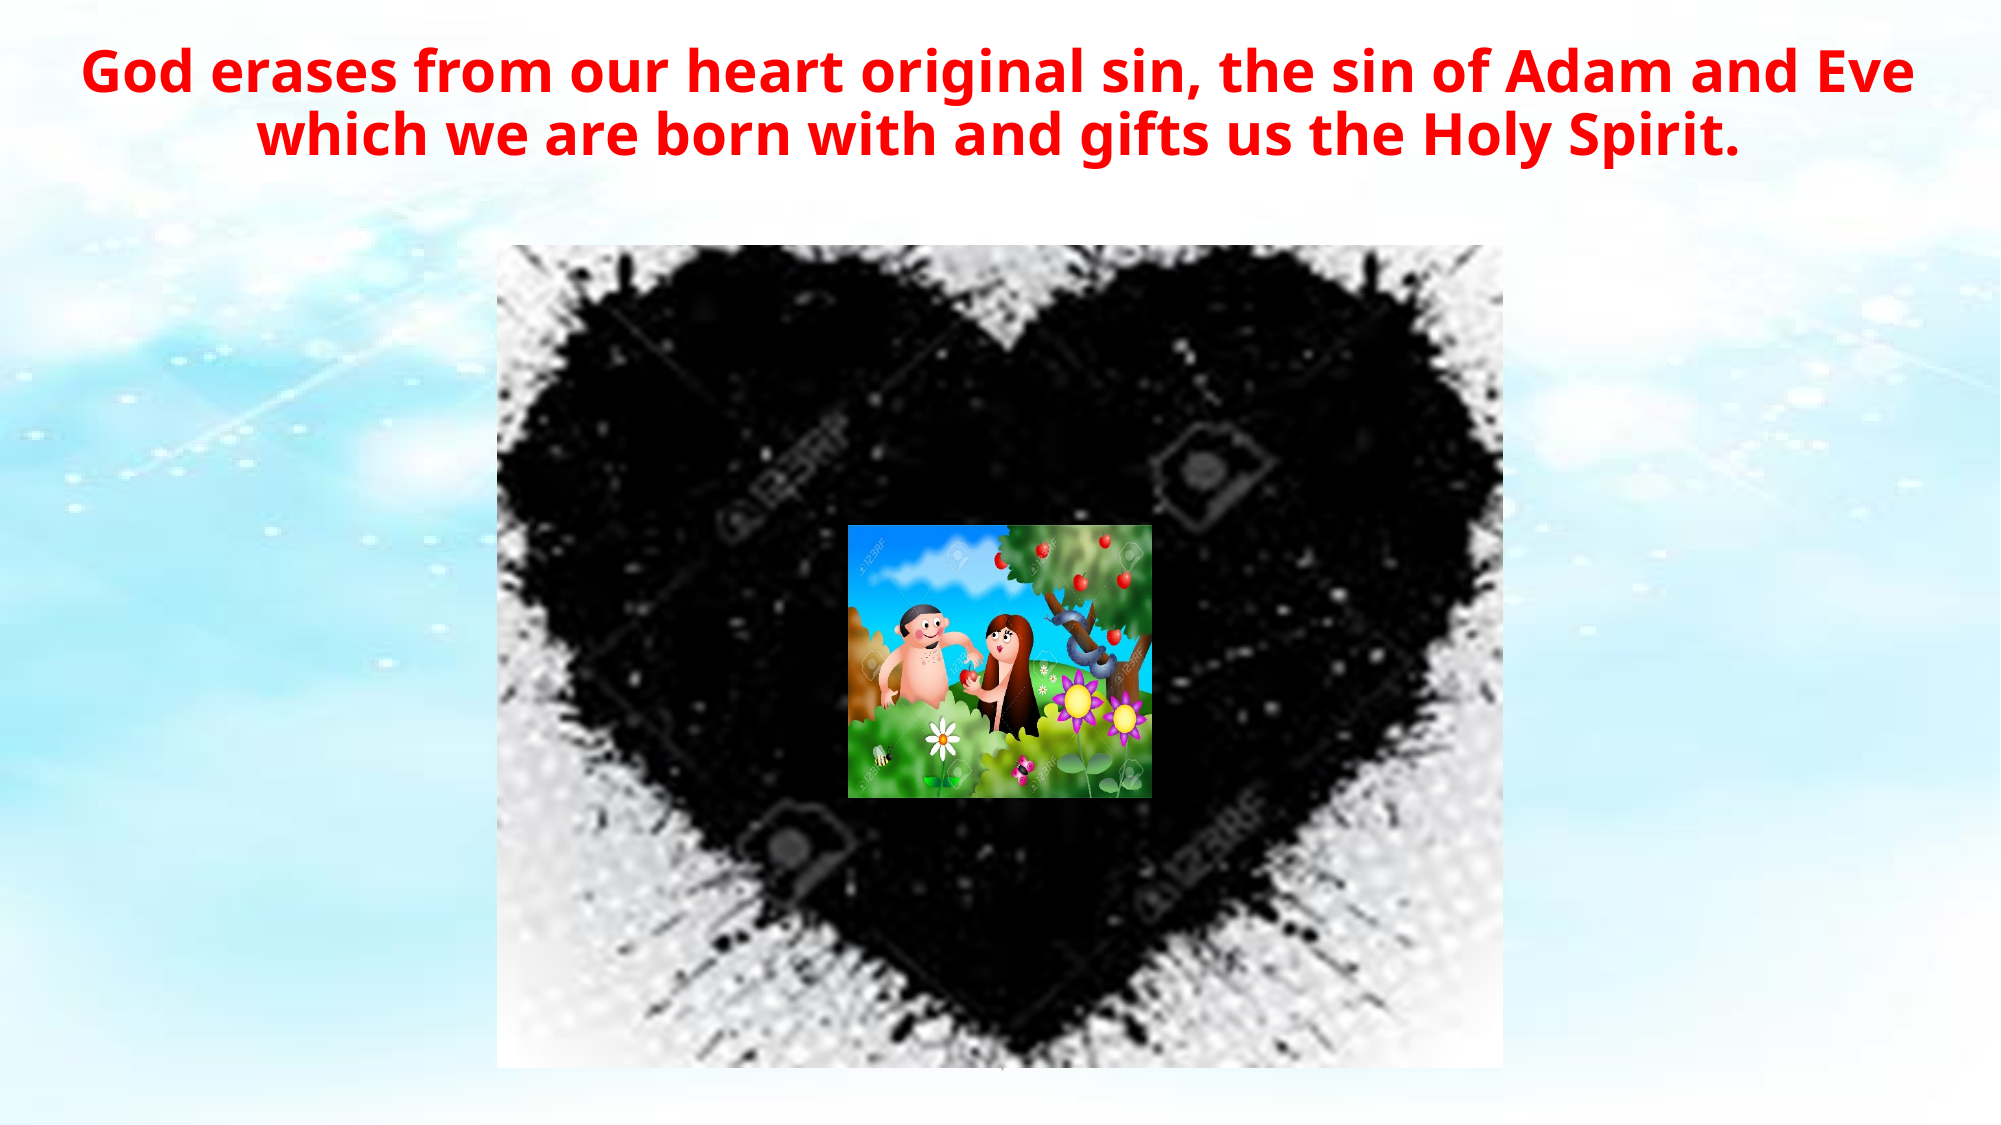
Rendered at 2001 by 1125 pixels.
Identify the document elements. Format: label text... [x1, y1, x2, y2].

title God erases from our heart original sin, the sin of Adam and Eve which we are born with and gifts us the Holy Spirit. [47, 21, 1950, 189]
picture [0, 0, 2001, 1125]
